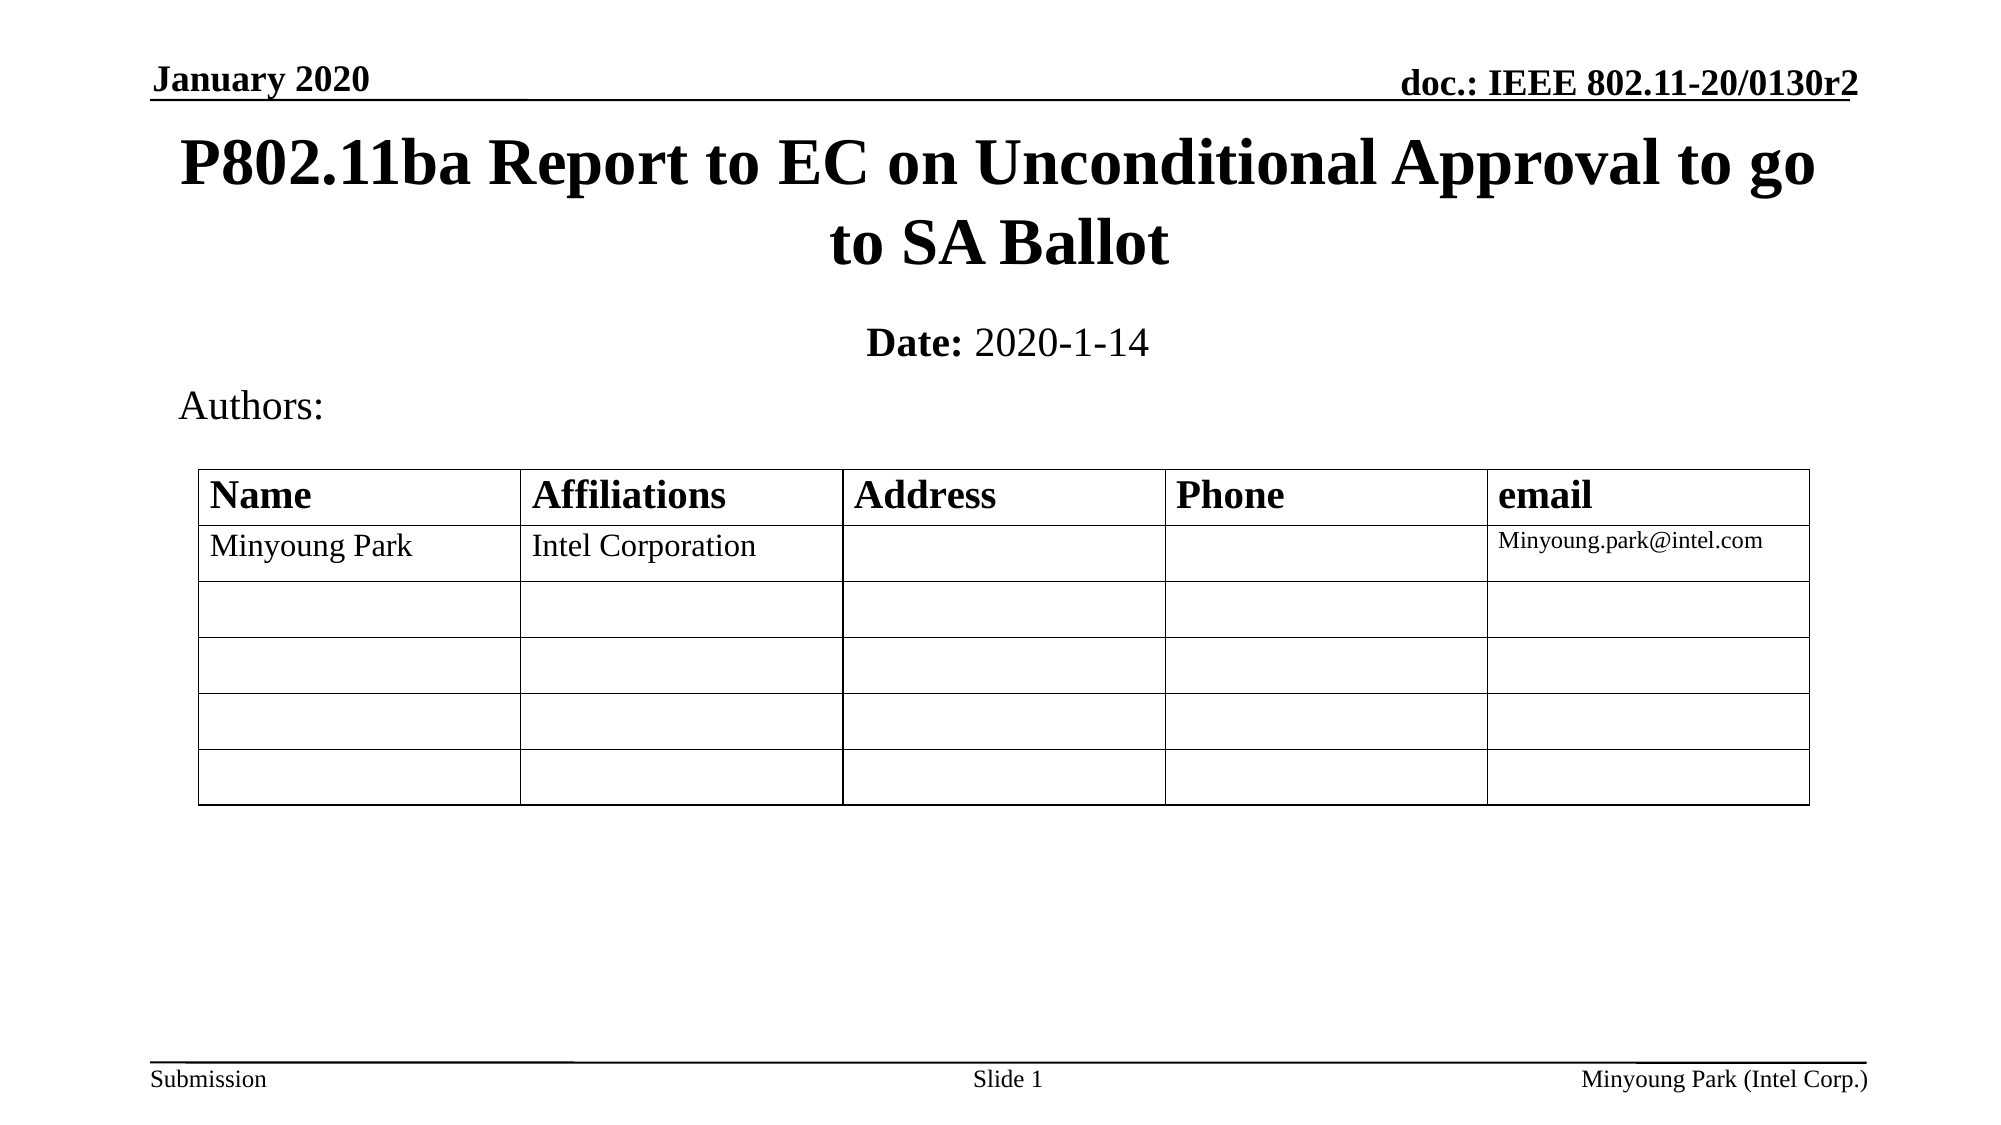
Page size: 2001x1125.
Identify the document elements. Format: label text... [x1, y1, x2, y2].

title P802.11ba Report to EC on Unconditional Approval to go to SA Ballot [149, 76, 1851, 319]
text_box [183, 468, 1860, 854]
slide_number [152, 54, 563, 100]
footer Minyoung Park (Intel Corp.) [1171, 1061, 1869, 1093]
text_box Authors: [162, 369, 401, 433]
slide_number Slide 1 [950, 1061, 1067, 1123]
subtitle Date: 2020-1-14 [307, 306, 1709, 386]
